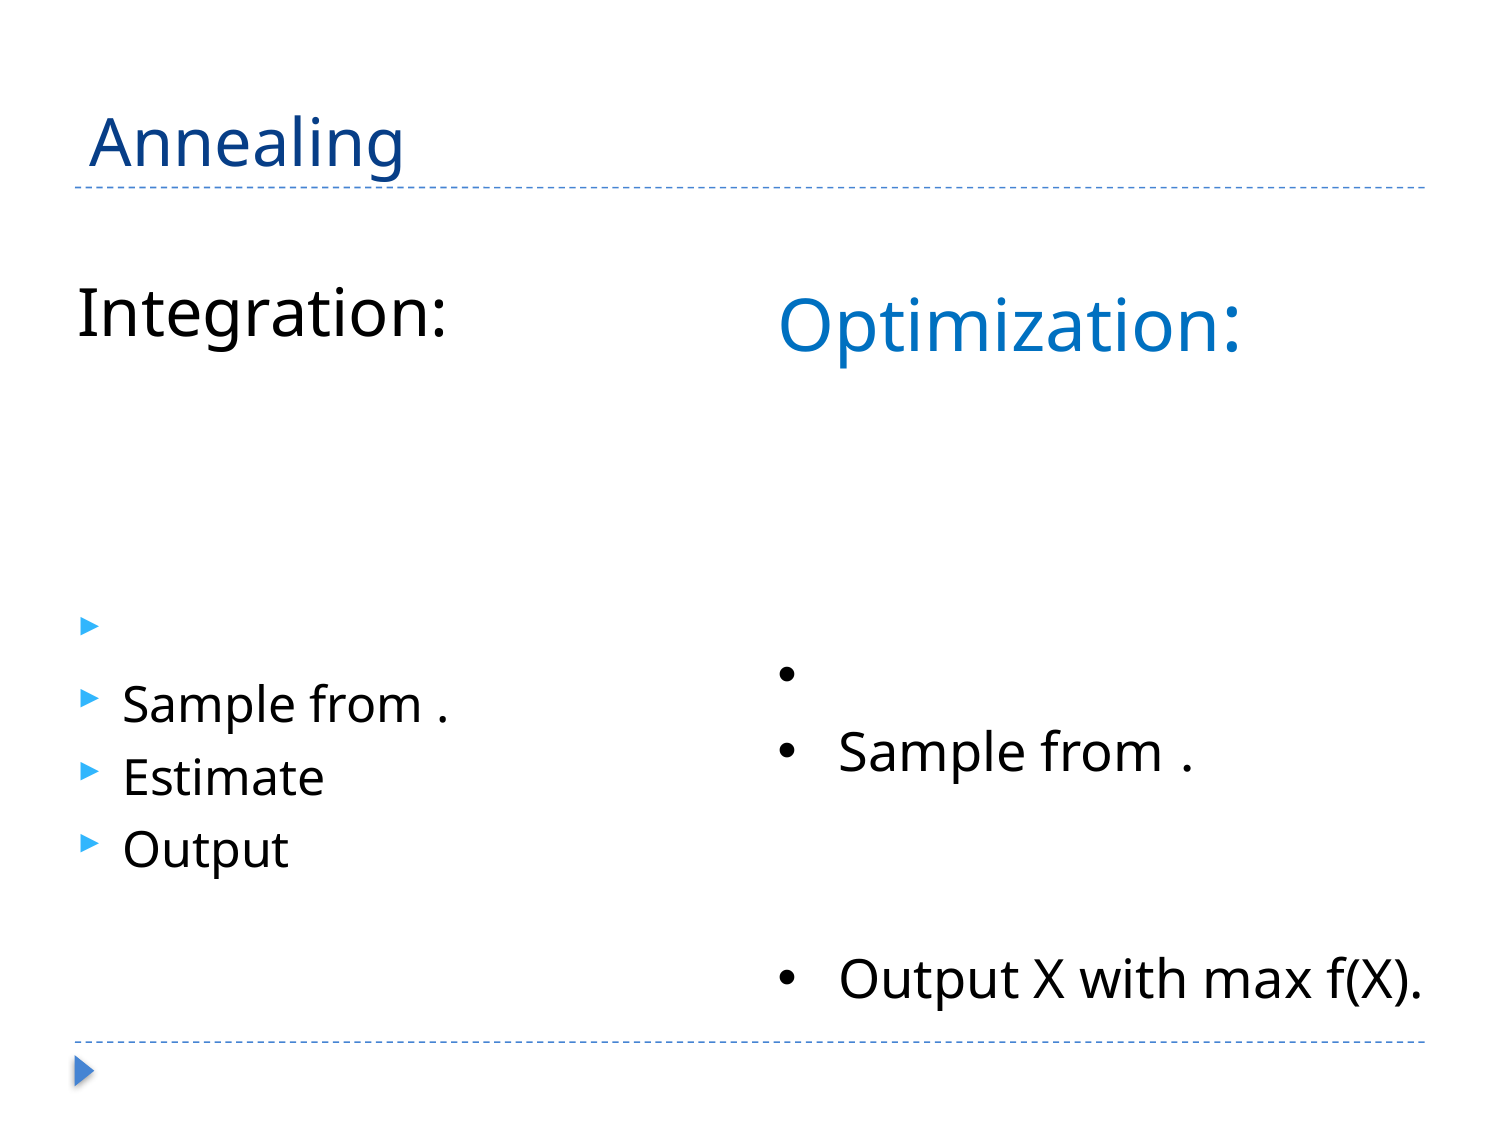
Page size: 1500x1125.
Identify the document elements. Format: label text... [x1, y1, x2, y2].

title Annealing [75, 24, 1425, 188]
